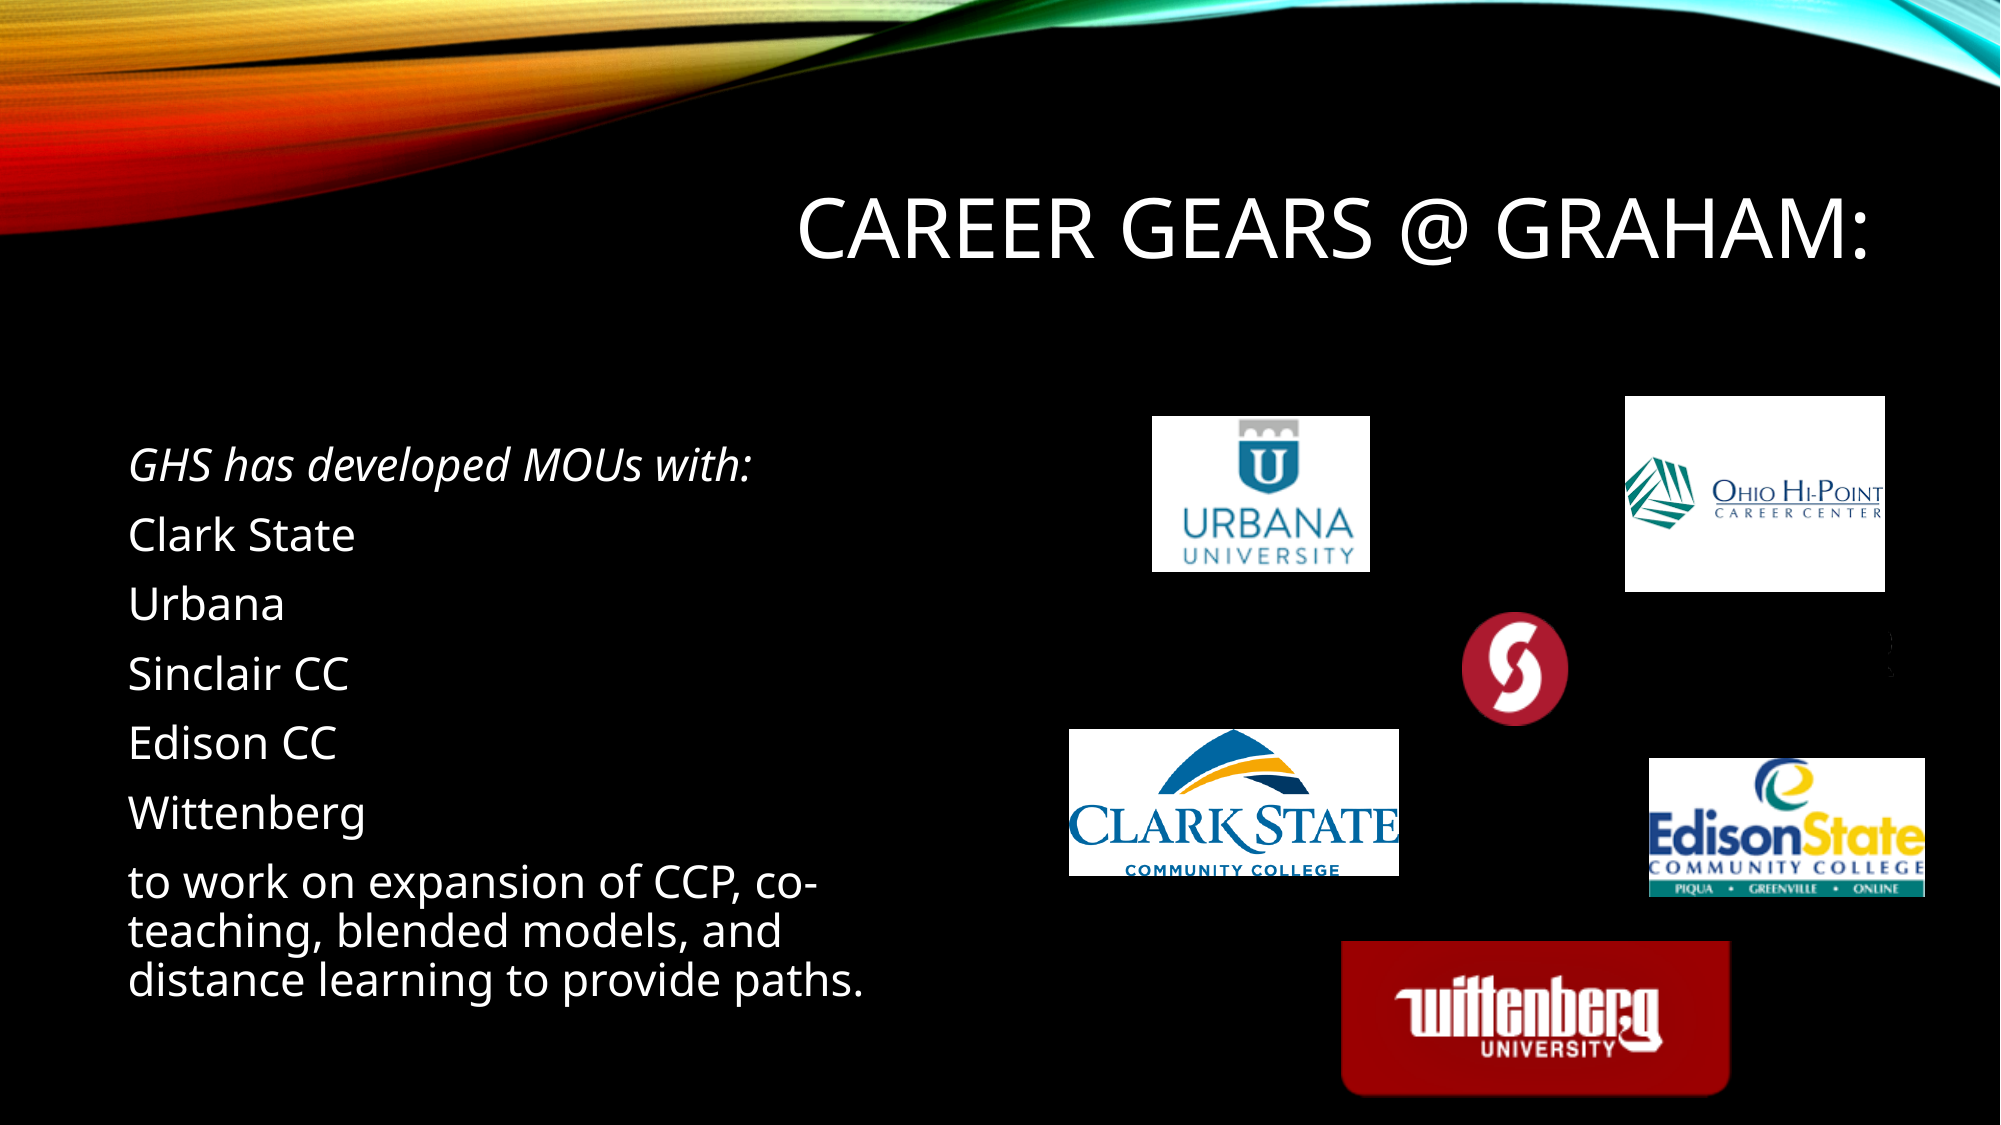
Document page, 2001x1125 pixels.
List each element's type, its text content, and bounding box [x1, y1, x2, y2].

picture [1152, 416, 1370, 572]
title Career GEARS @ Graham: [474, 125, 1888, 338]
picture [1341, 941, 1732, 1098]
picture [1648, 758, 1925, 897]
picture [1461, 612, 1895, 726]
picture [1624, 396, 1886, 592]
picture [0, 0, 2000, 237]
picture [1069, 729, 1399, 876]
list GHS has developed MOUs with: Clark State Urbana Sinclair CC Edison CC Wittenberg to work on expansion of CCP, co-teaching, blended models, and distance learning to provide paths. [112, 360, 945, 1021]
